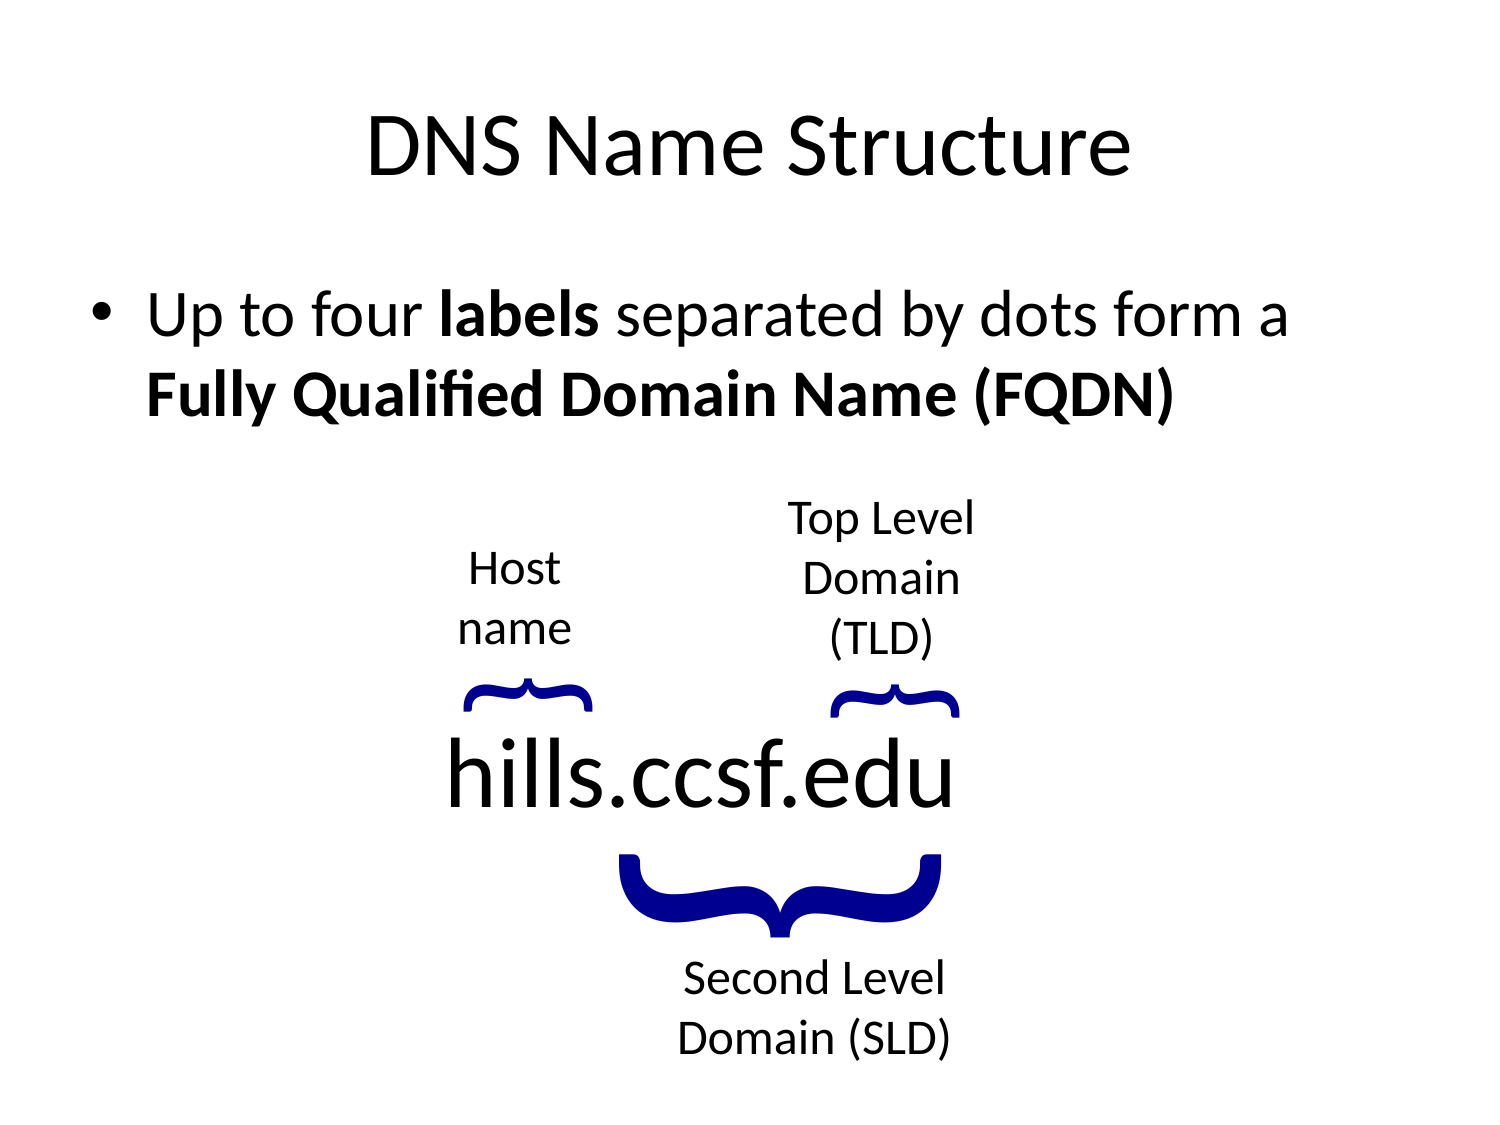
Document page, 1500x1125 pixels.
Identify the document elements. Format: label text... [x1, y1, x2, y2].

text_box Host name [393, 527, 636, 663]
title DNS Name Structure [75, 45, 1425, 233]
list Up to four labels separated by dots form a Fully Qualified Domain Name (FQDN) [75, 262, 1425, 1005]
text_box Second Level Domain (SLD) [572, 936, 1058, 1072]
text_box { [430, 613, 643, 781]
text_box Top Level Domain (TLD) [760, 477, 1003, 673]
text_box hills.ccsf.edu [345, 700, 1058, 835]
text_box { [507, 809, 993, 976]
text_box { [797, 619, 1010, 787]
